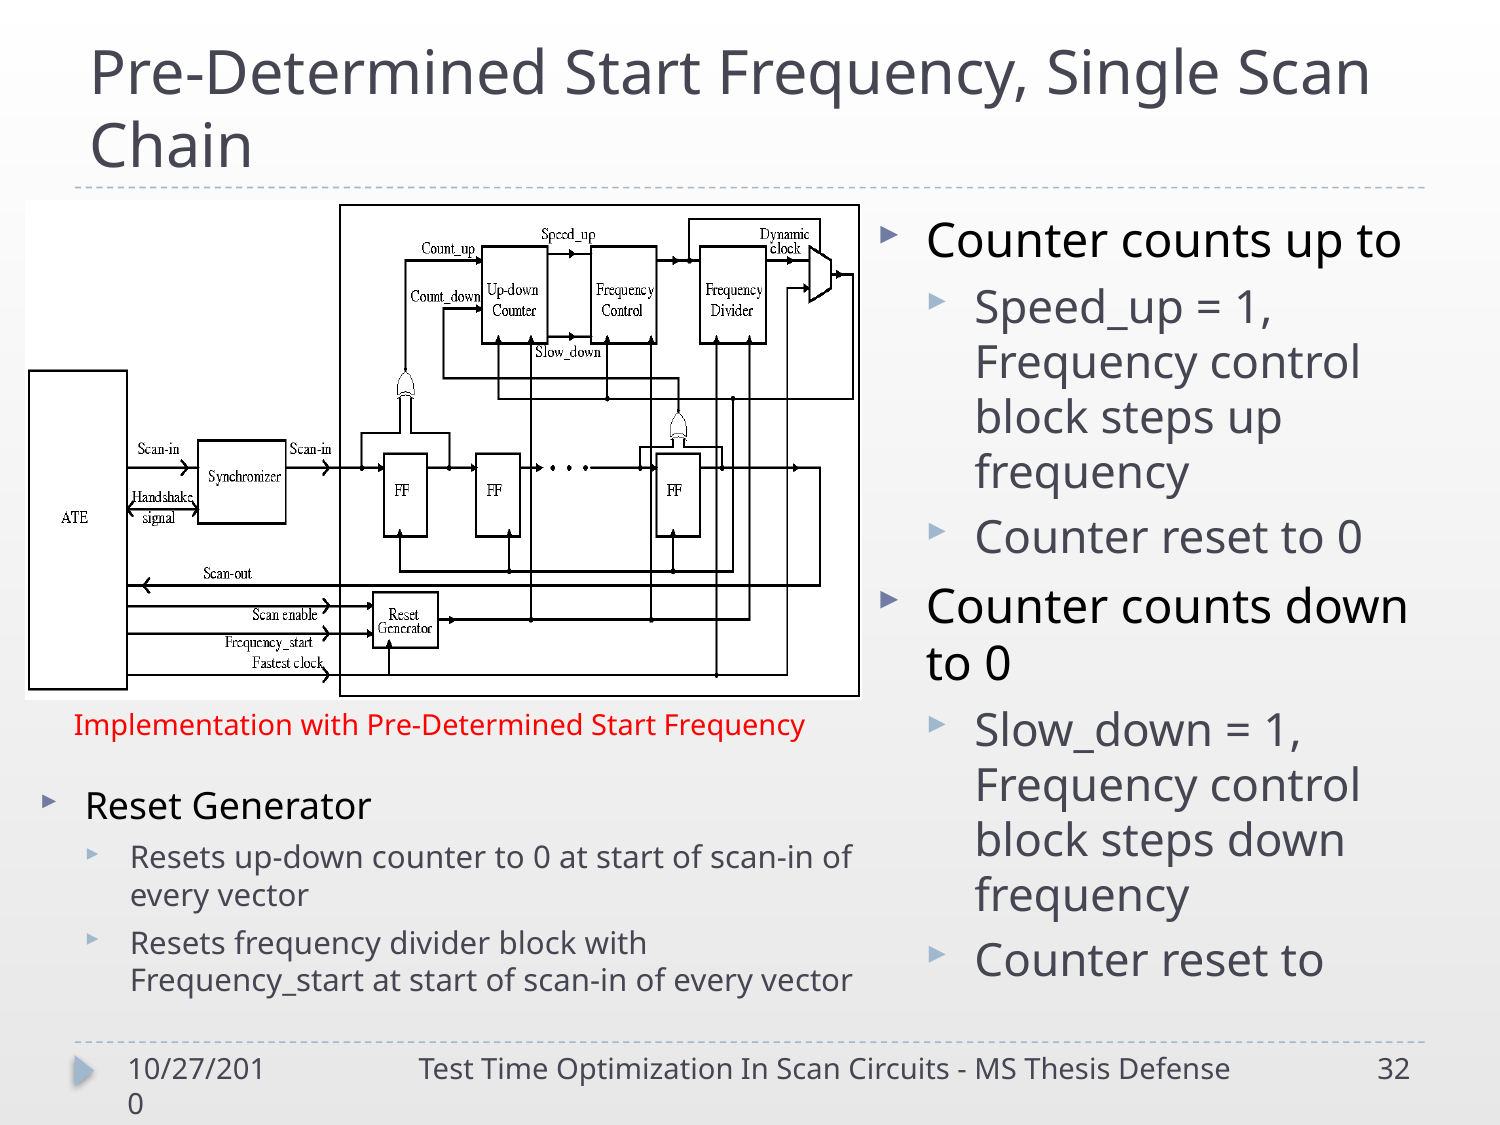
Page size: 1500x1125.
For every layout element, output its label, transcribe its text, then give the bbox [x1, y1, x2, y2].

text_box Reset Generator Resets up-down counter to 0 at start of scan-in of every vector Resets frequency divider block with Frequency_start at start of scan-in of every vector [24, 774, 888, 1050]
text_box Implementation with Pre-Determined Start Frequency [24, 713, 863, 775]
slide_number 32 [1362, 1042, 1437, 1103]
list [24, 199, 863, 701]
footer Test Time Optimization In Scan Circuits - MS Thesis Defense [287, 1042, 1362, 1103]
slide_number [112, 1050, 287, 1103]
title Pre-Determined Start Frequency, Single Scan Chain [75, 24, 1425, 188]
